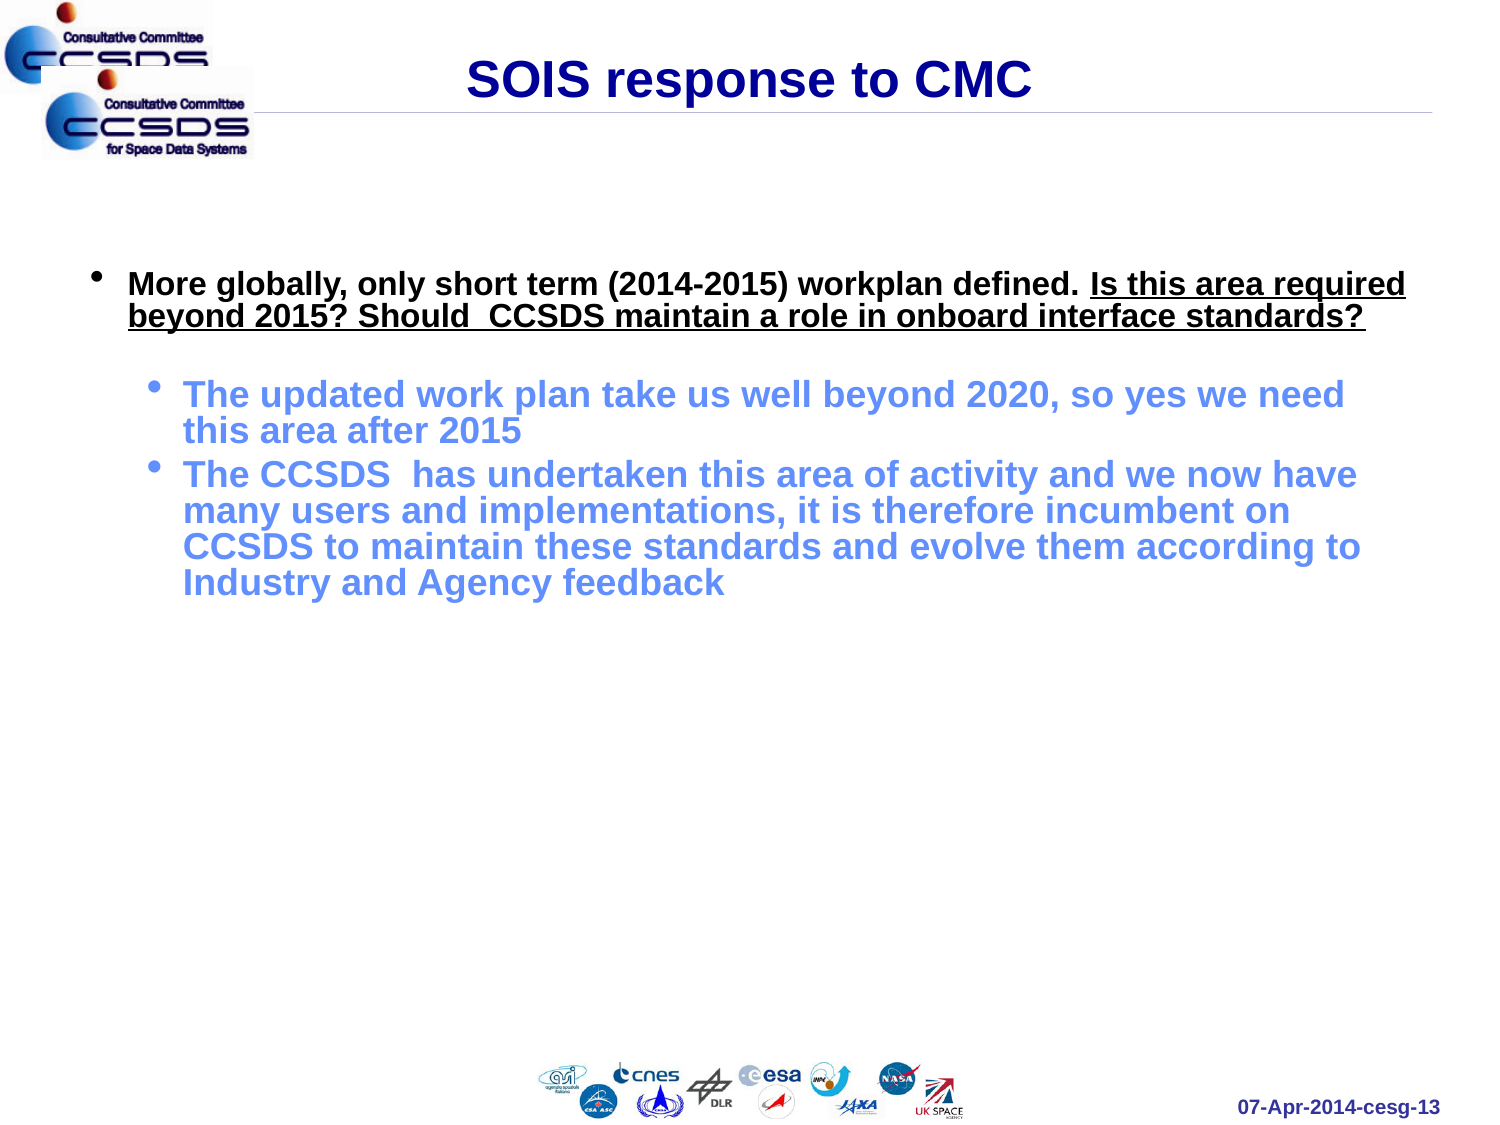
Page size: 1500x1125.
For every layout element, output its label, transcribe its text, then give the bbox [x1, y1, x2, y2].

picture [0, 0, 254, 161]
title SOIS response to CMC [75, 45, 1425, 197]
list More globally, only short term (2014-2015) workplan defined. Is this area required beyond 2015? Should CCSDS maintain a role in onboard interface standards? The updated work plan take us well beyond 2020, so yes we need this area after 2015 The CCSDS has undertaken this area of activity and we now have many users and implementations, it is therefore incumbent on CCSDS to maintain these standards and evolve them according to Industry and Agency feedback [75, 262, 1425, 1005]
picture [537, 1062, 963, 1119]
